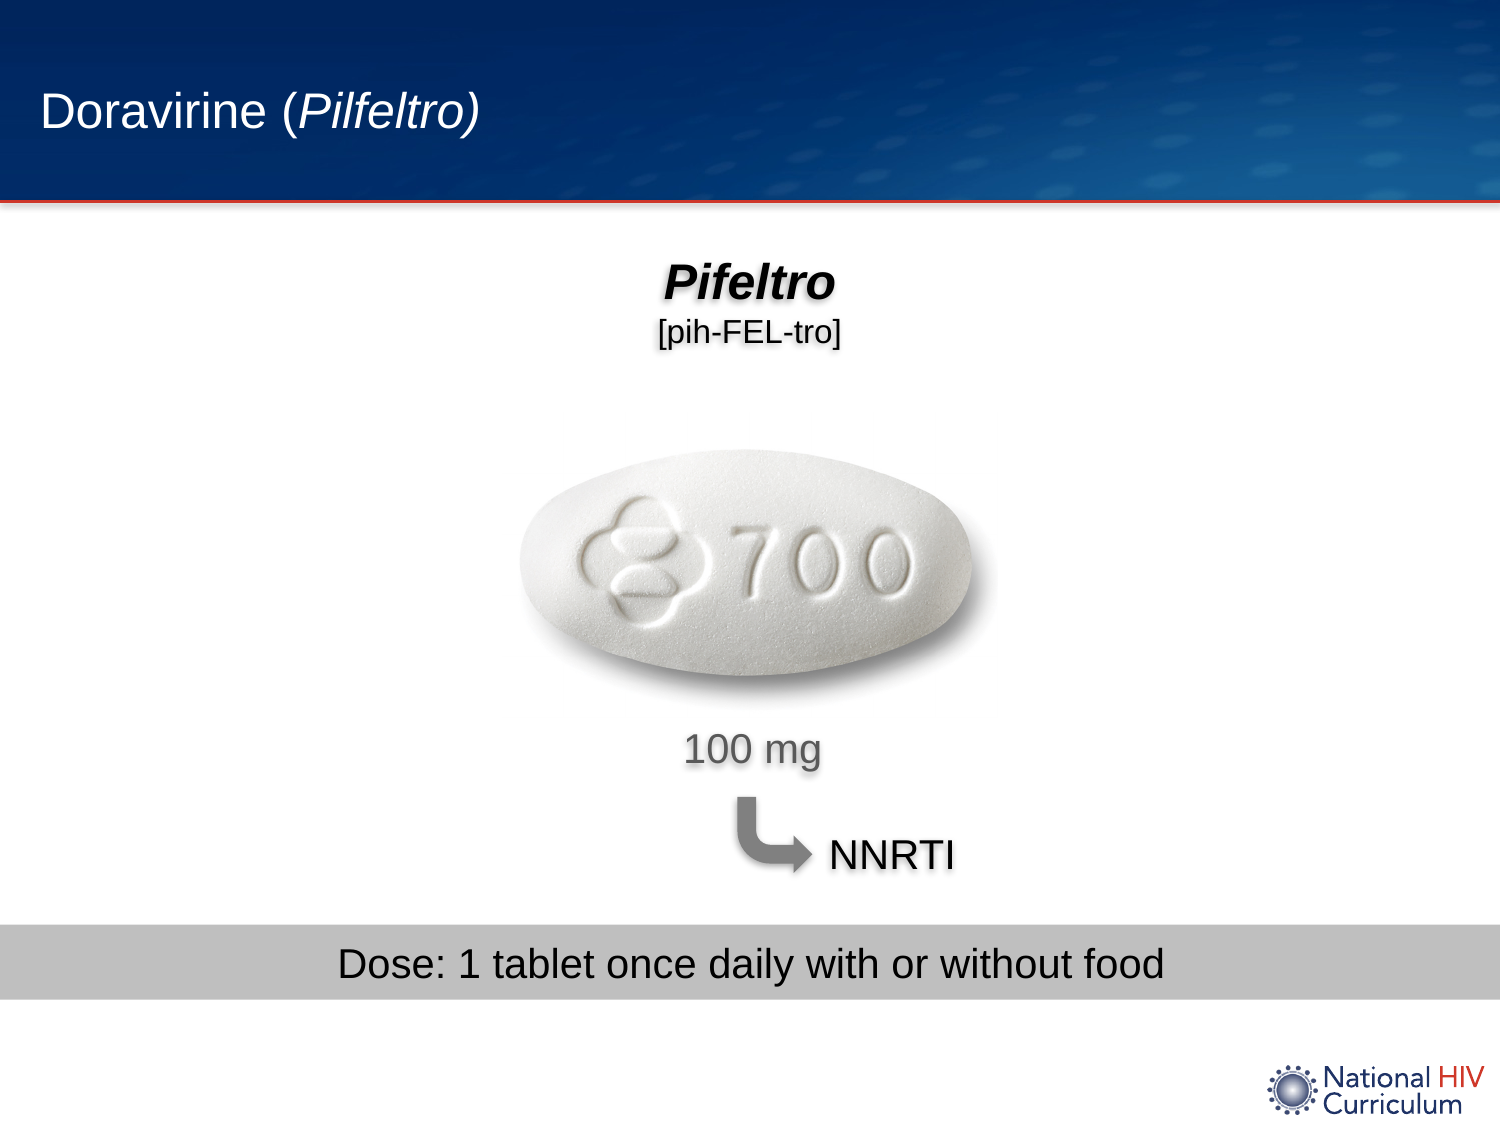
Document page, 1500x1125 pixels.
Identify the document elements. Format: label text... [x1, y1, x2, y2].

text_box NNRTI [811, 827, 1014, 879]
picture [0, 0, 1500, 200]
text_box Dose: 1 tablet once daily with or without food [0, 924, 1500, 1000]
picture [1267, 1065, 1318, 1115]
text_box 100 mg [651, 727, 854, 781]
picture [502, 412, 998, 719]
text_box Pifeltro [pih-FEL-tro] [378, 249, 1122, 351]
text_box [736, 796, 813, 874]
title Doravirine (Pilfeltro) [24, 19, 1475, 199]
